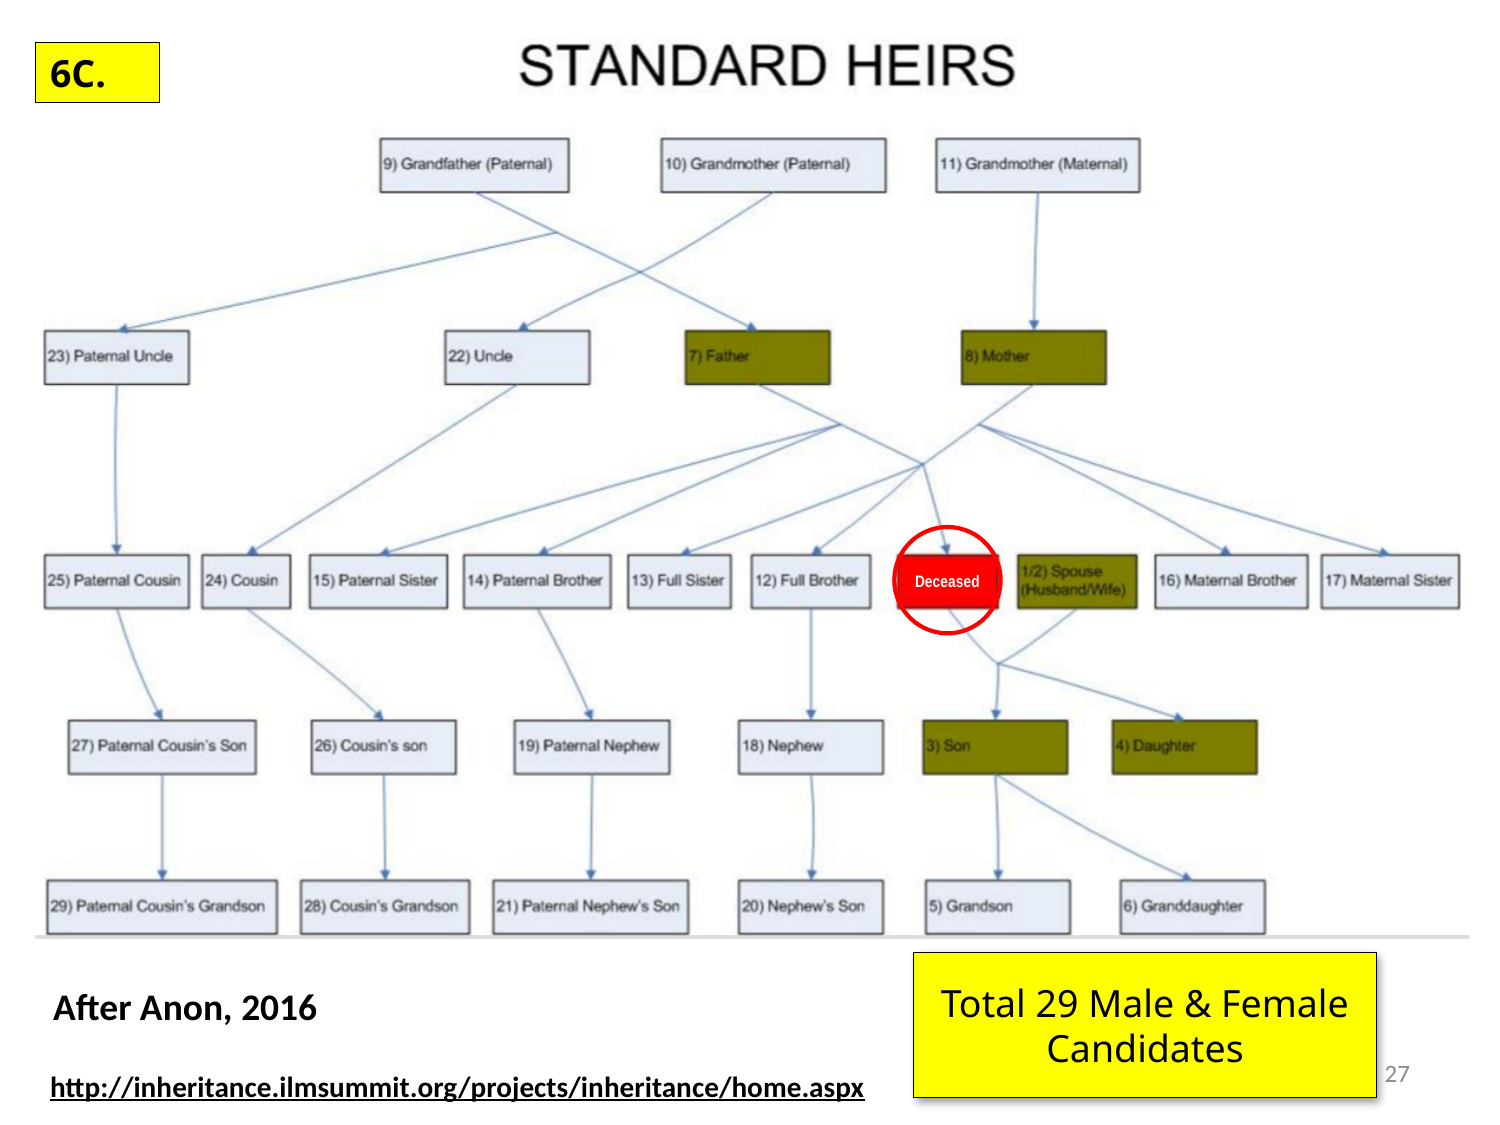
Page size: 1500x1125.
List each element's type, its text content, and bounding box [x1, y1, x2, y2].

text_box Total 29 Male & Female Candidates [913, 952, 1377, 1098]
text_box http://inheritance.ilmsummit.org/projects/inheritance/home.aspx [35, 1055, 898, 1111]
text_box After Anon, 2016 [38, 975, 370, 1036]
picture [34, 30, 1470, 940]
slide_number 27 [1384, 1042, 1425, 1103]
